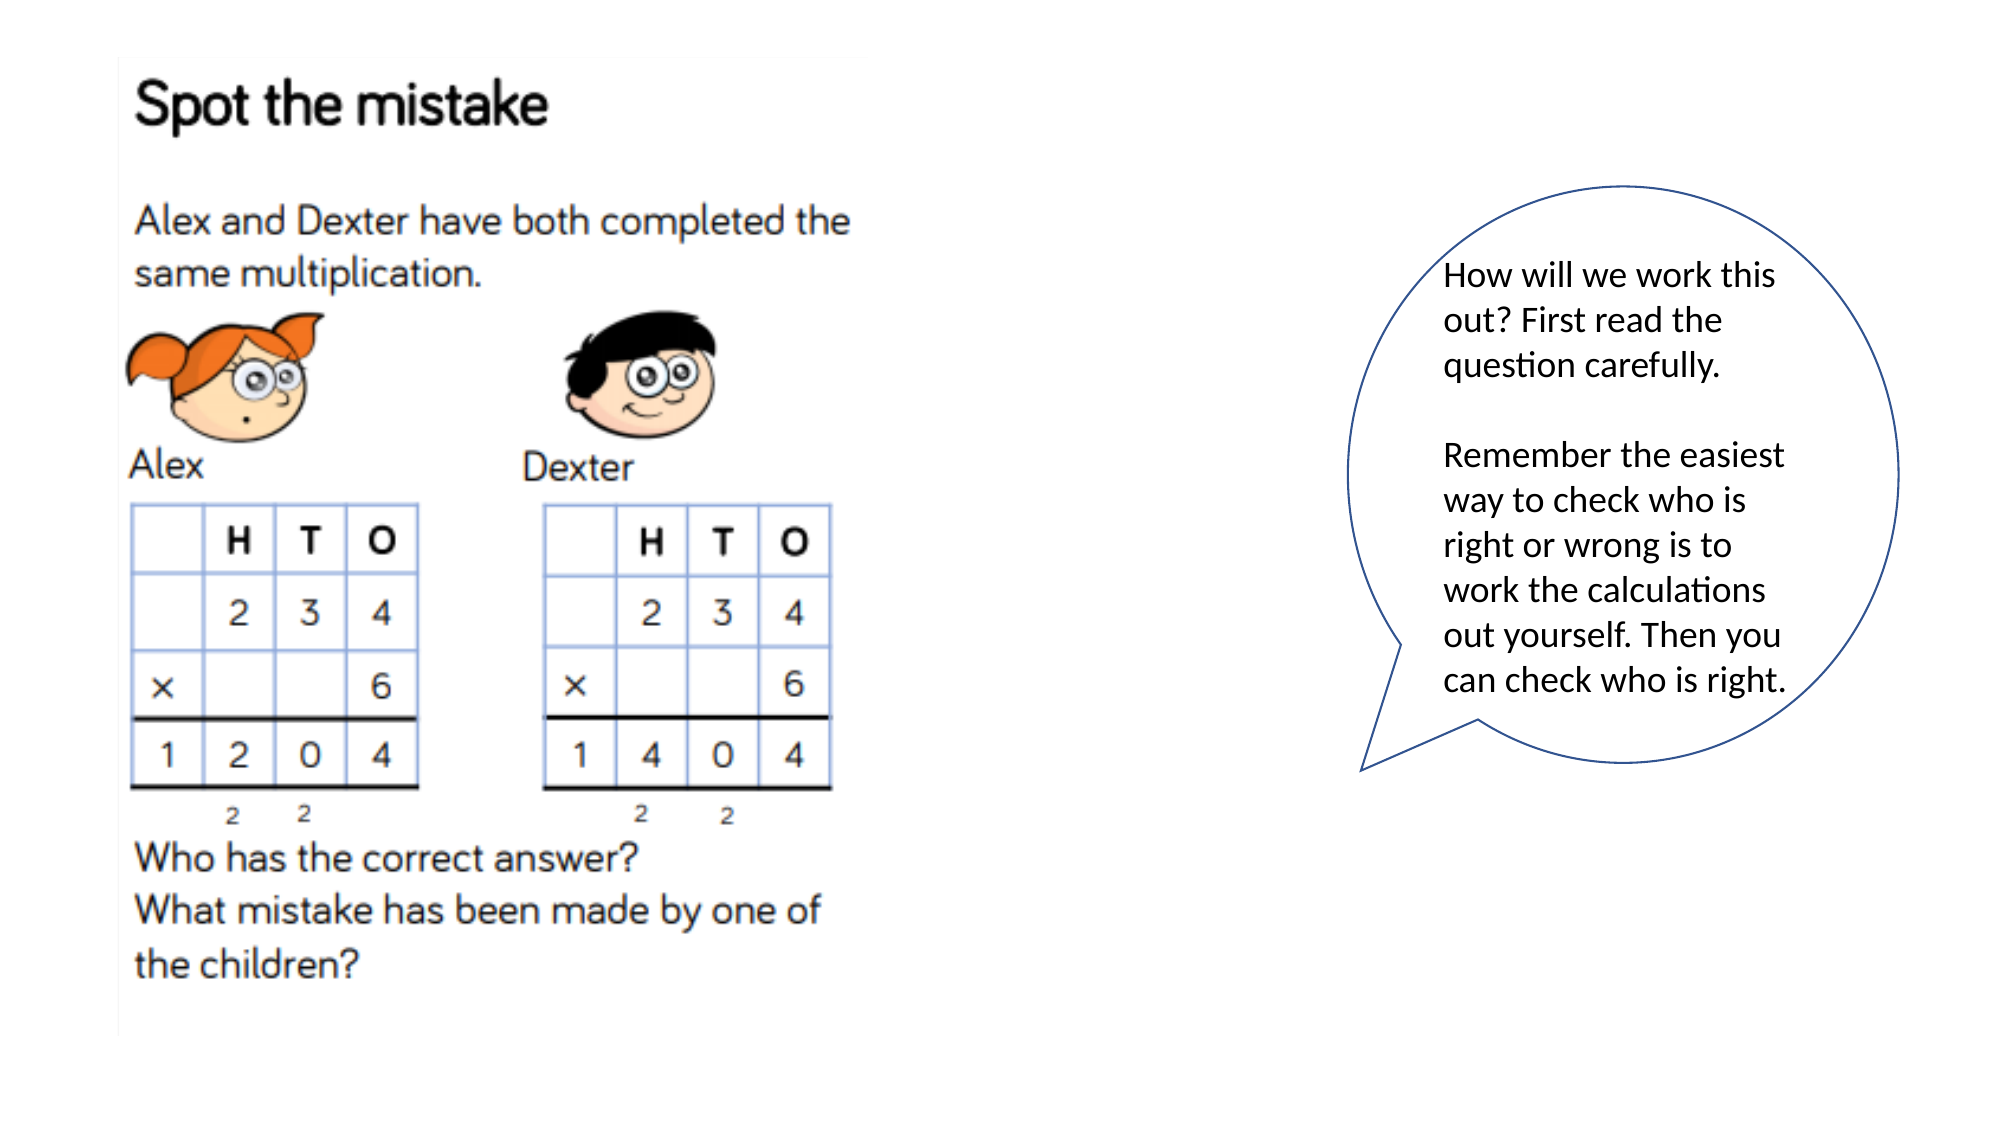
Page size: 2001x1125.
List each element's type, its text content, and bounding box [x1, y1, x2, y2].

picture [117, 57, 868, 1036]
text_box How will we work this out? First read the question carefully. Remember the easiest way to check who is right or wrong is to work the calculations out yourself. Then you can check who is right. [1346, 185, 1900, 773]
